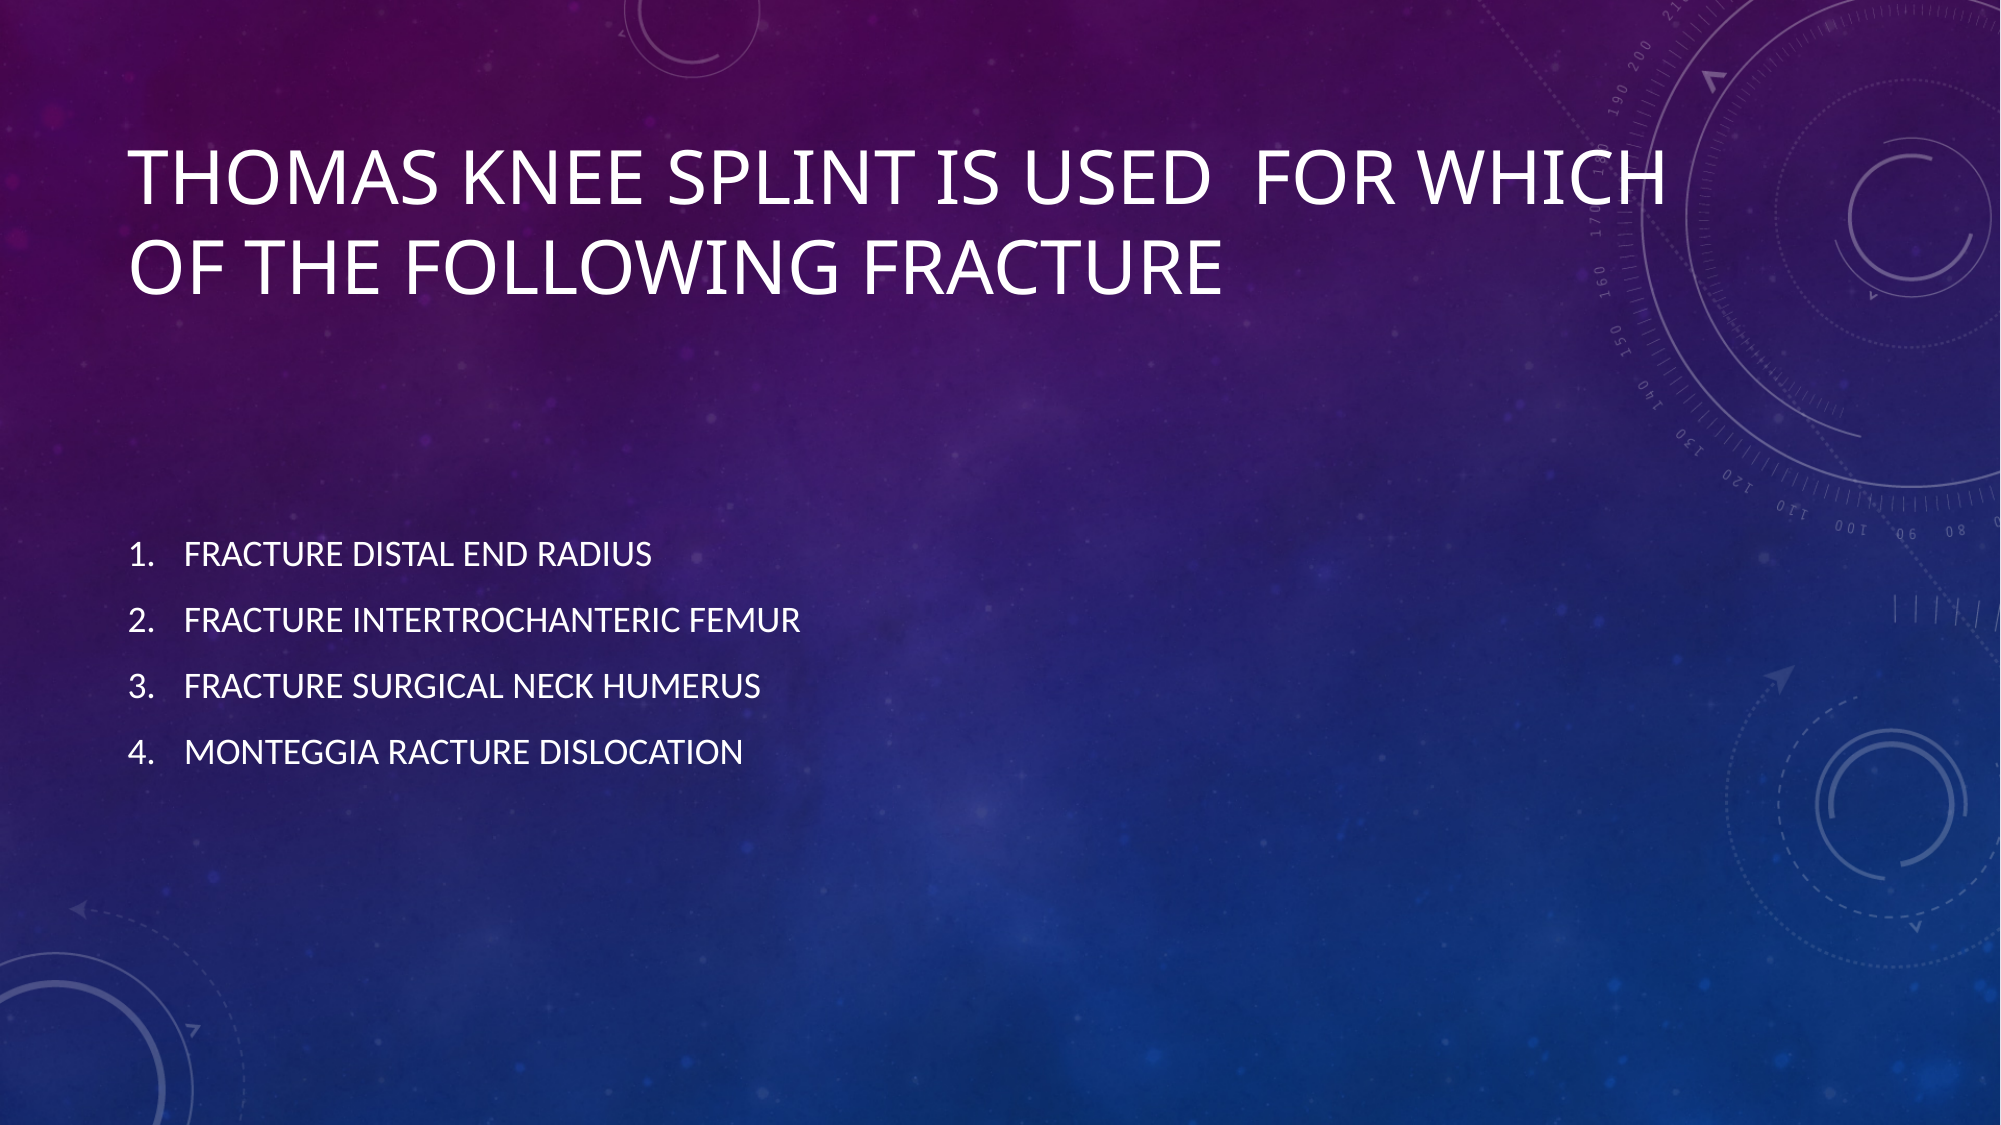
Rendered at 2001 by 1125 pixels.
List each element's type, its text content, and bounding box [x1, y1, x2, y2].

picture [0, 0, 2001, 1125]
title THOMAS KNEE SPLINT IS USED for WHICH OF THE FOLLOWING FRACTURE [112, 99, 1775, 339]
list FRACTURE DISTAL END RADIUS FRACTURE INTERTROCHANTERIC FEMUR FRACTURE SURGICAL NECK HUMERUS MONTEGGIA RACTURE DISLOCATION [112, 351, 1775, 950]
